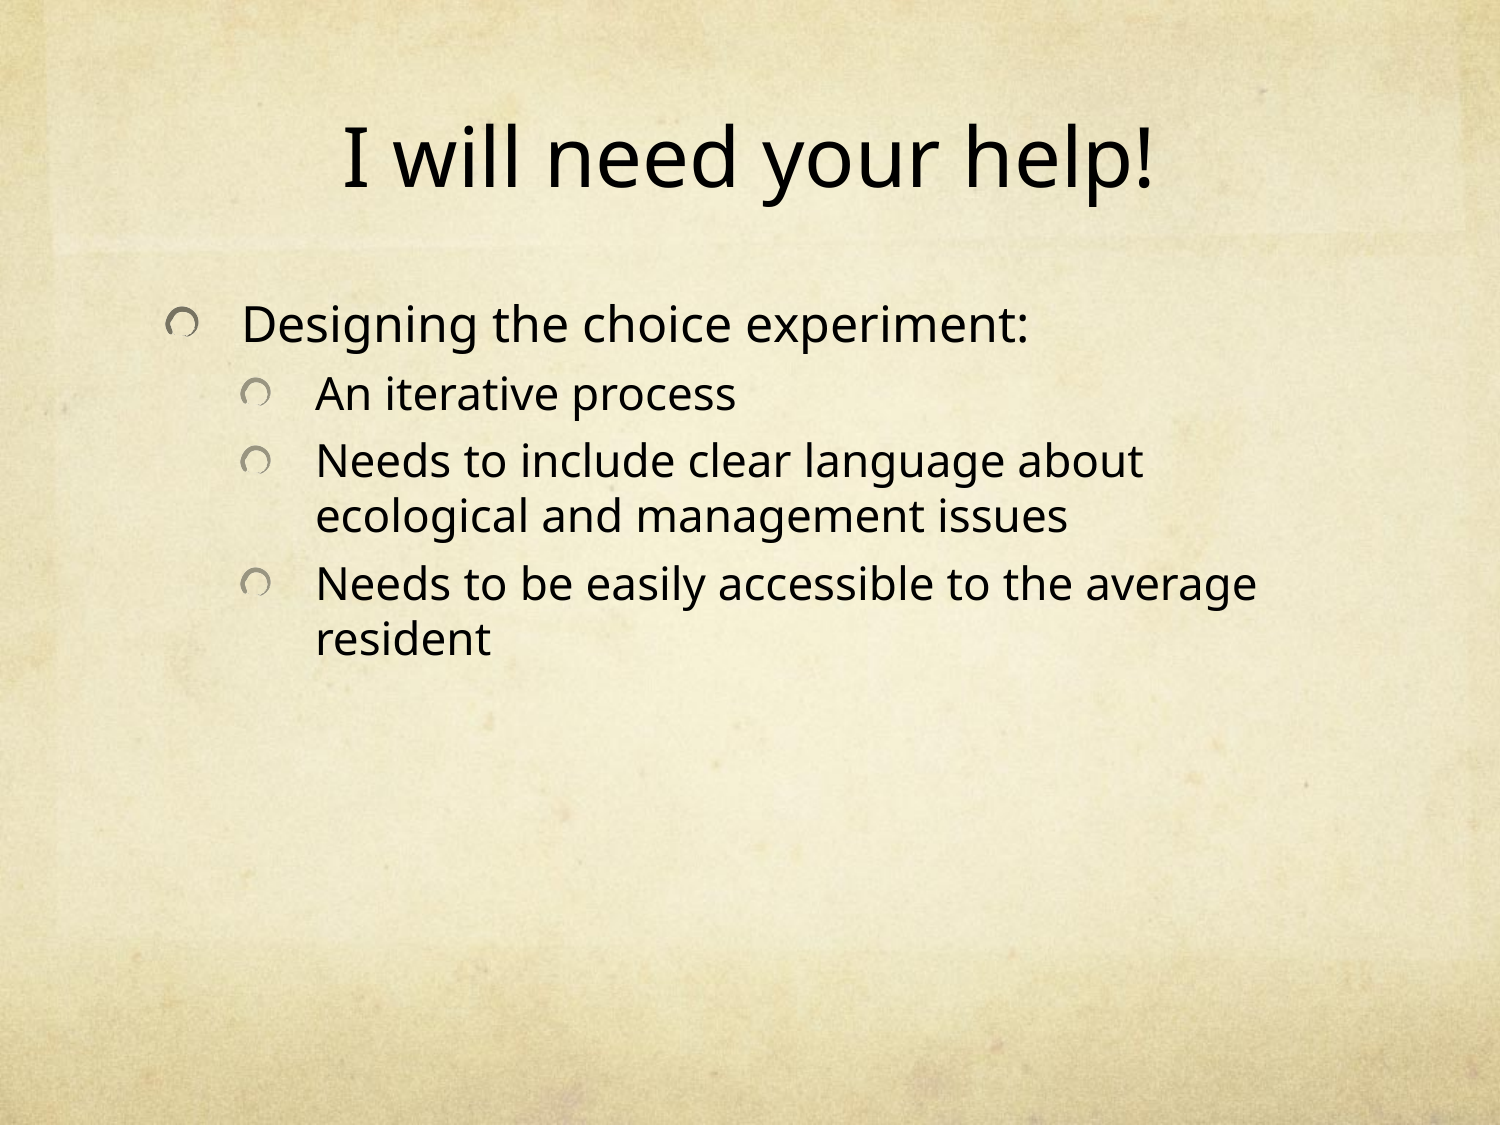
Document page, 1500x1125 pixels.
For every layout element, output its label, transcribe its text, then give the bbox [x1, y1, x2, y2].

list Designing the choice experiment: An iterative process Needs to include clear language about ecological and management issues Needs to be easily accessible to the average resident [150, 284, 1350, 950]
picture [0, 0, 1500, 1125]
title I will need your help! [150, 82, 1350, 225]
